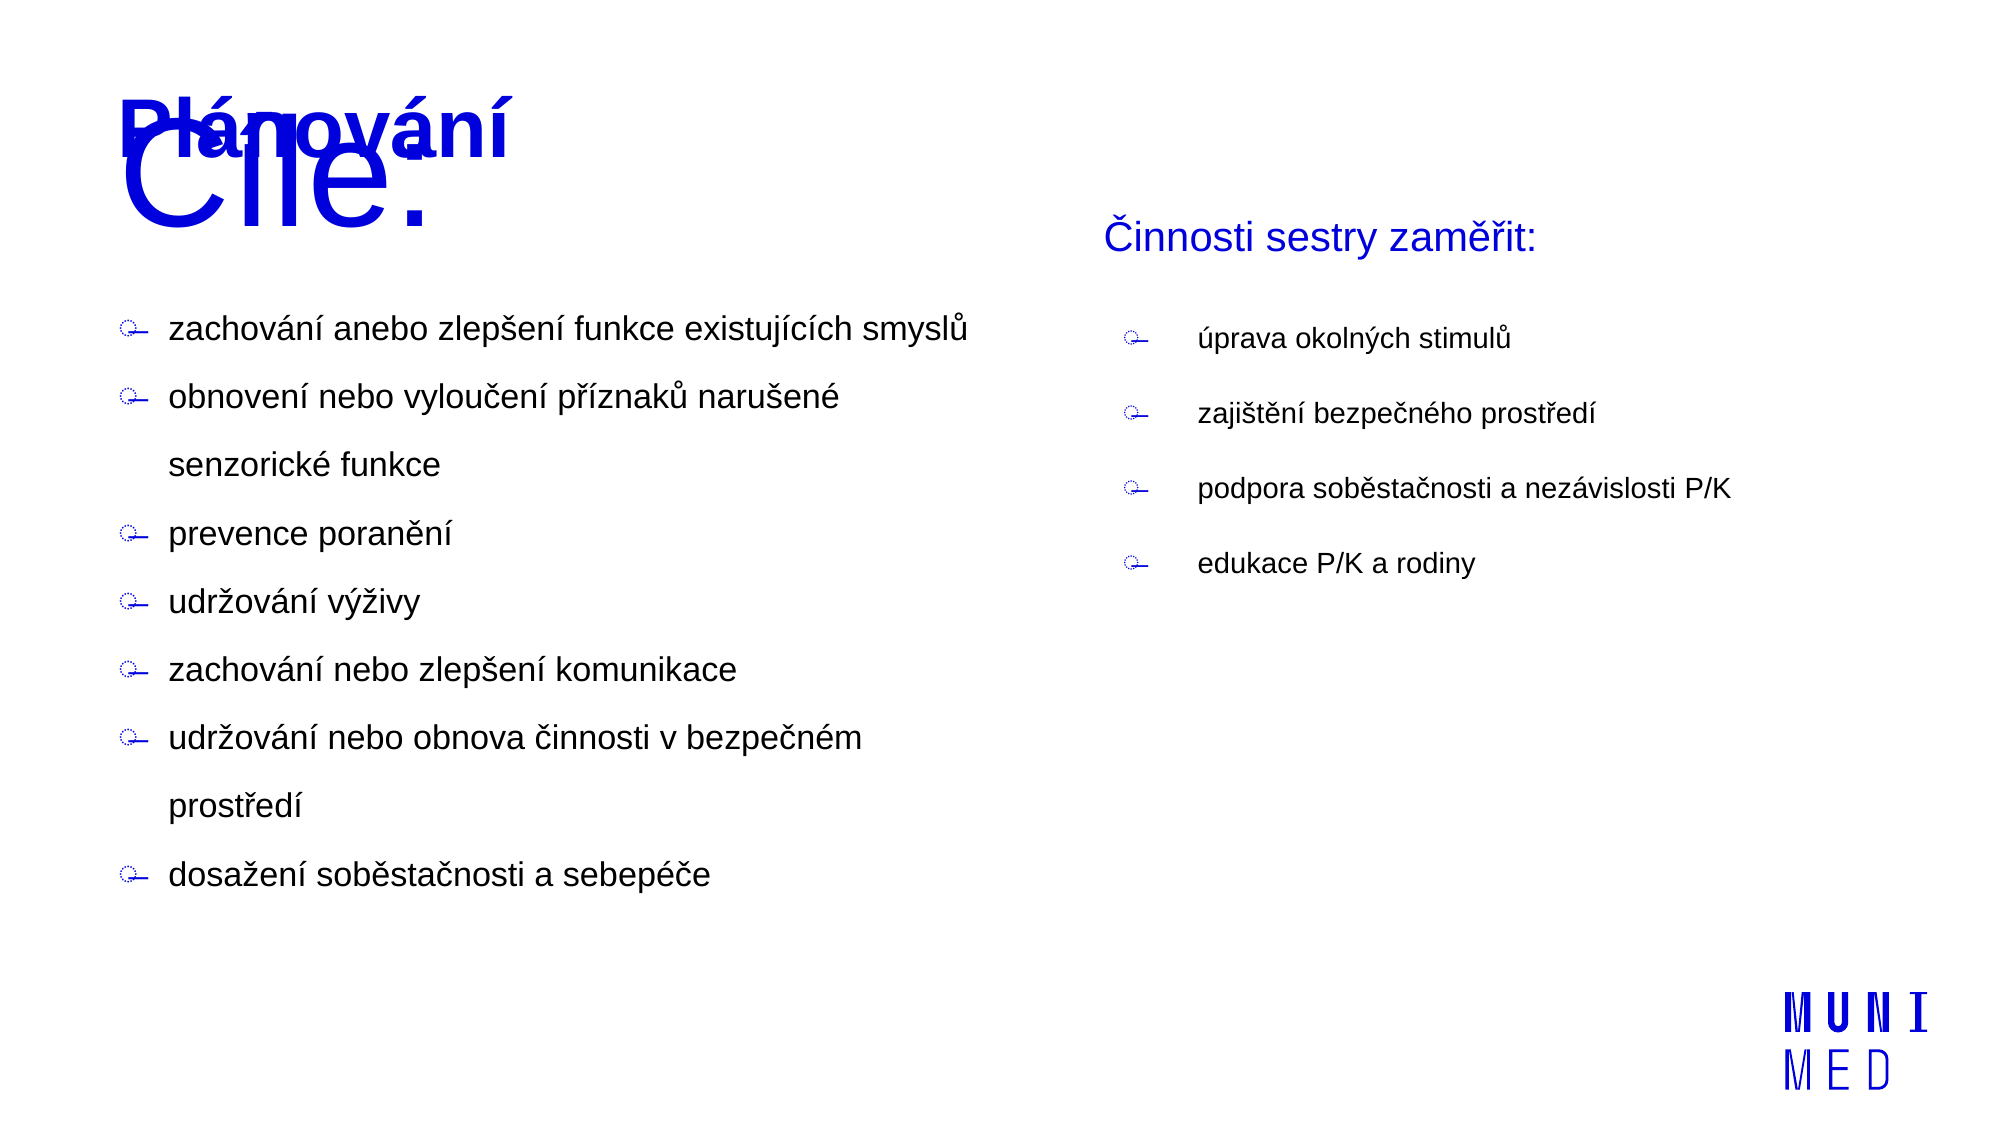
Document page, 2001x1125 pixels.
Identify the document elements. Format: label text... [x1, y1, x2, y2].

list Cíle: [118, 212, 975, 258]
title Plánování [117, 90, 1882, 165]
list zachování anebo zlepšení funkce existujících smyslů obnovení nebo vyloučení příznaků narušené senzorické funkce prevence poranění udržování výživy zachování nebo zlepšení komunikace udržování nebo obnova činnosti v bezpečném prostředí dosažení soběstačnosti a sebepéče [118, 279, 975, 959]
list úprava okolných stimulů zajištění bezpečného prostředí podpora soběstačnosti a nezávislosti P/K edukace P/K a rodiny [1122, 279, 1882, 959]
list Činnosti sestry zaměřit: [1103, 211, 1882, 257]
